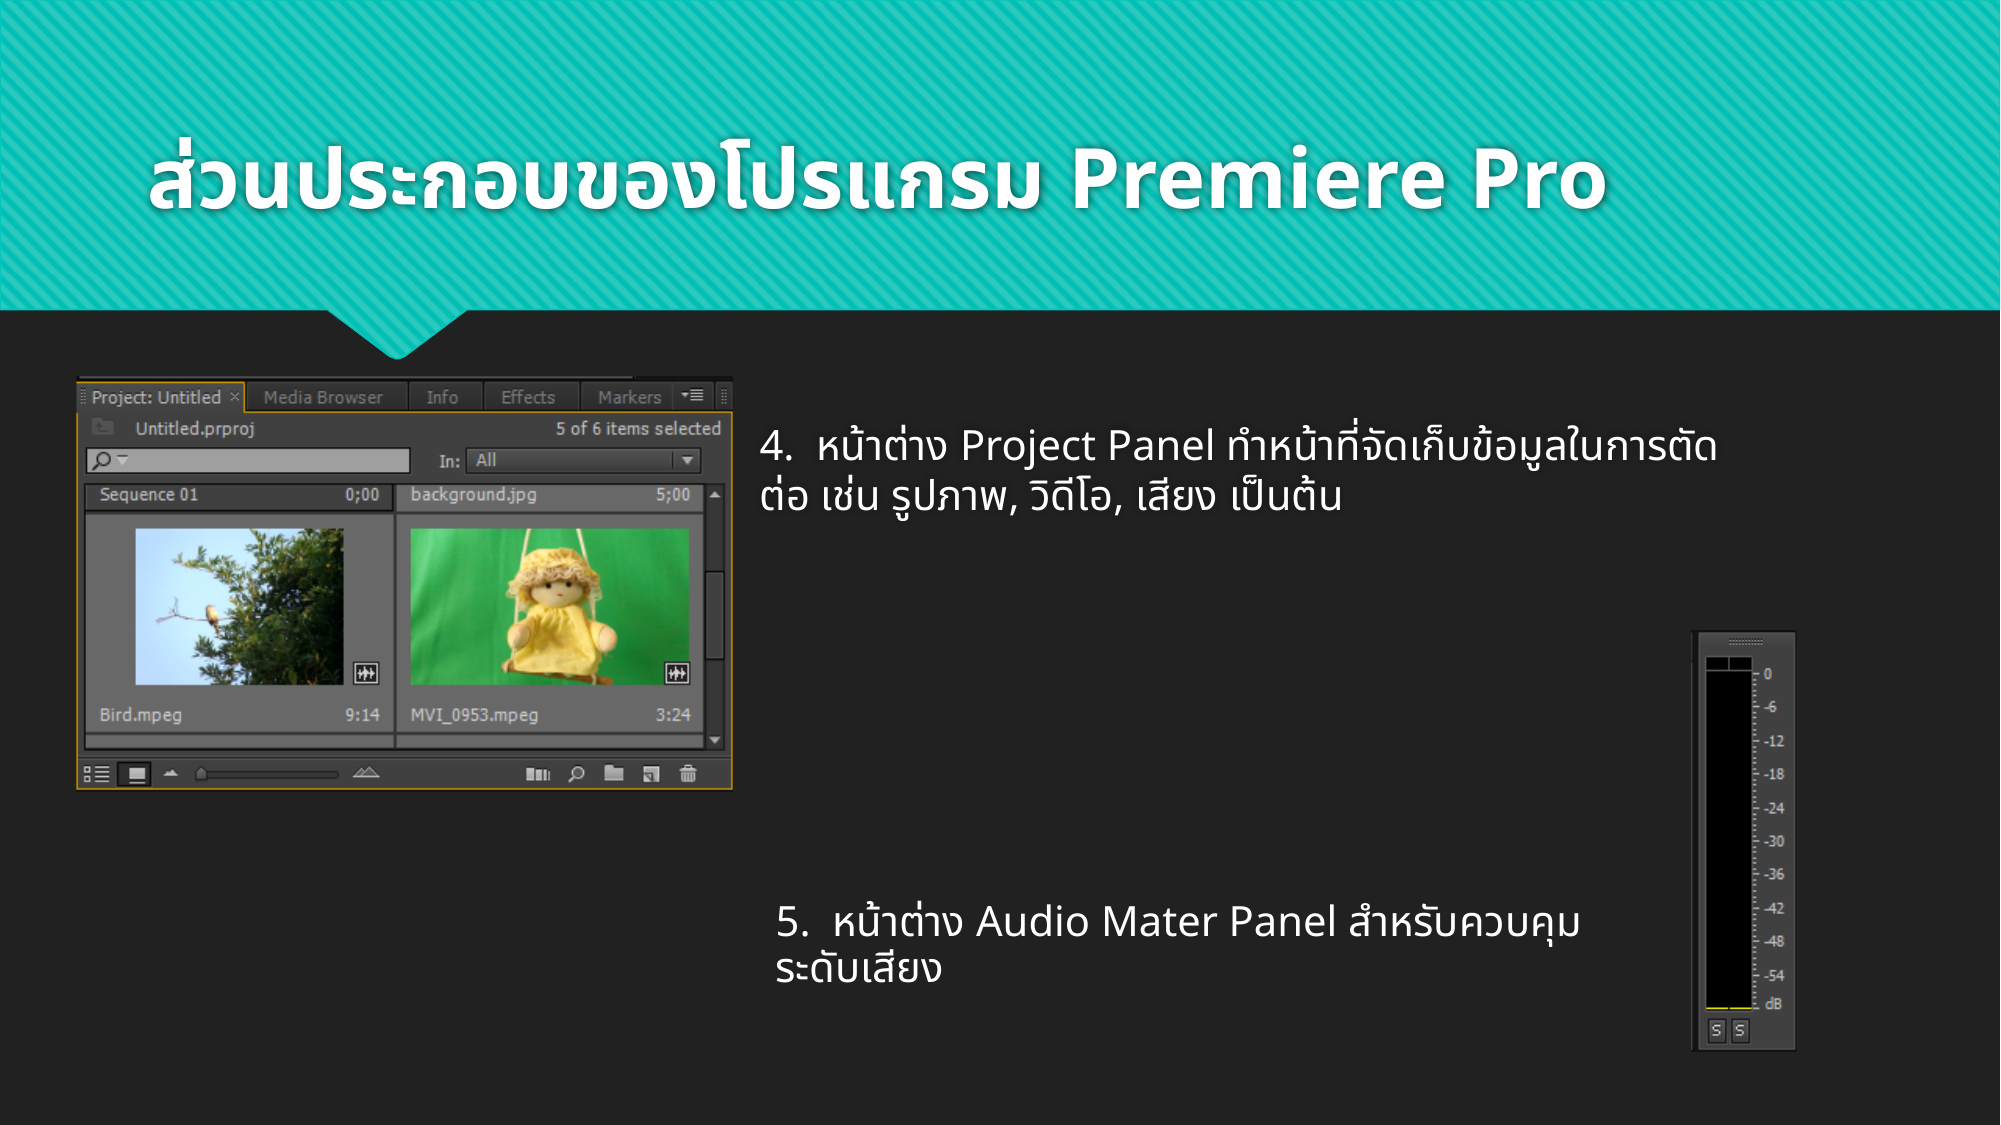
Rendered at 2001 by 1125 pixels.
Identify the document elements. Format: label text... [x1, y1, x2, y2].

picture [1691, 629, 1797, 1052]
title ส่วนประกอบของโปรแกรม Premiere Pro [132, 73, 1868, 233]
text_box 4. หน้าต่าง Project Panel ทำหน้าที่จัดเก็บข้อมูลในการตัดต่อ เช่น รูปภาพ, วิดีโอ, เสียง เป็นต้น [744, 353, 1746, 585]
text_box 5. หน้าต่าง Audio Mater Panel สำหรับควบคุมระดับเสียง [760, 893, 1675, 1125]
picture [75, 376, 734, 793]
